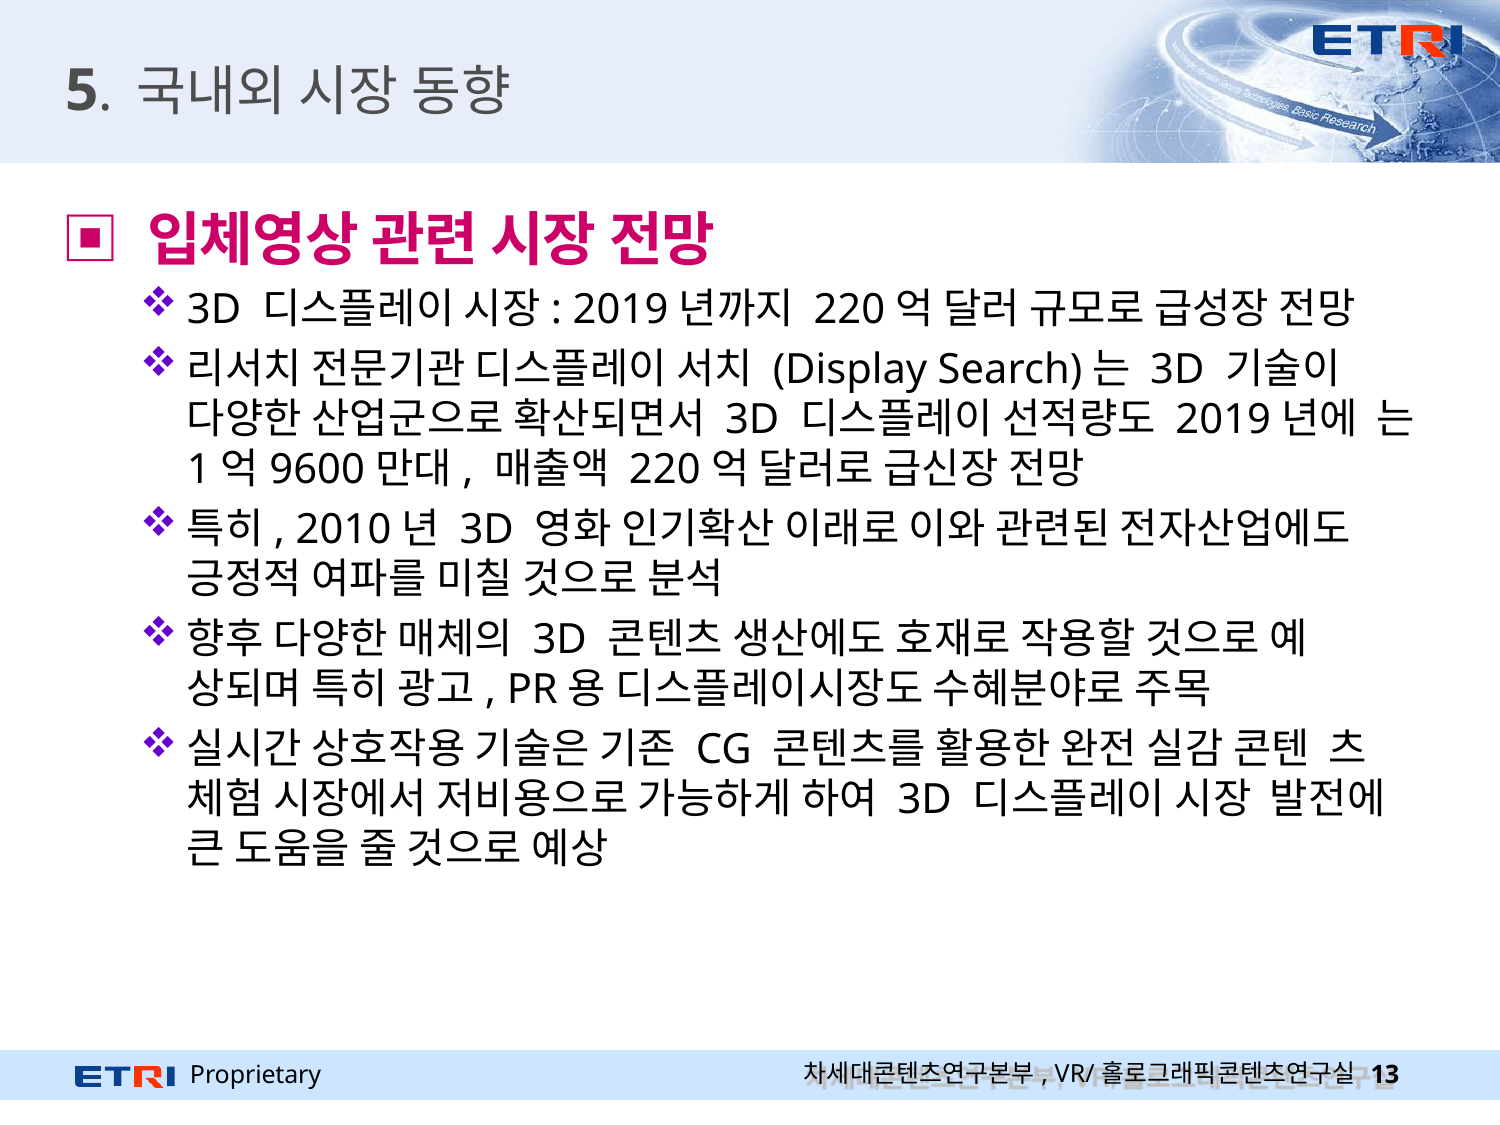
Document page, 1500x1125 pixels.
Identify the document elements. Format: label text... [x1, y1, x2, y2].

slide_number 차세대콘텐츠연구본부, VR/홀로그래픽콘텐츠연구실 10 [801, 1060, 1442, 1125]
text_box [787, 1050, 1414, 1109]
picture [0, 0, 1500, 163]
picture [75, 1066, 101, 1087]
picture [134, 1066, 164, 1088]
footer Proprietary [187, 1059, 330, 1125]
title 5. 국내외 시장 동향 [62, 53, 550, 186]
text_box ▣ 입체영상 관련 시장 전망 3D 디스플레이 시장: 2019년까지 220억 달러 규모로 급성장 전망 리서치 전문기관 디스플레이 서치 (Display Search)는 3D 기술이 다양한 산업군으로 확산되면서 3D 디스플레이 선적량도 2019년에 는 1억9600만대, 매출액 220억 달러로 급신장 전망 특히, 2010년 3D 영화 인기확산 이래로 이와 관련된 전자산업에도 긍정적 여파를 미칠 것으로 분석 향후 다양한 매체의 3D 콘텐츠 생산에도 호재로 작용할 것으로 예 상되며 특히 광고, PR용 디스플레이시장도 수혜분야로 주목 실시간 상호작용 기술은 기존 CG 콘텐츠를 활용한 완전 실감 콘텐 츠 체험 시장에서 저비용으로 가능하게 하여 3D 디스플레이 시장 발전에 큰 도움을 줄 것으로 예상 [59, 186, 1423, 873]
